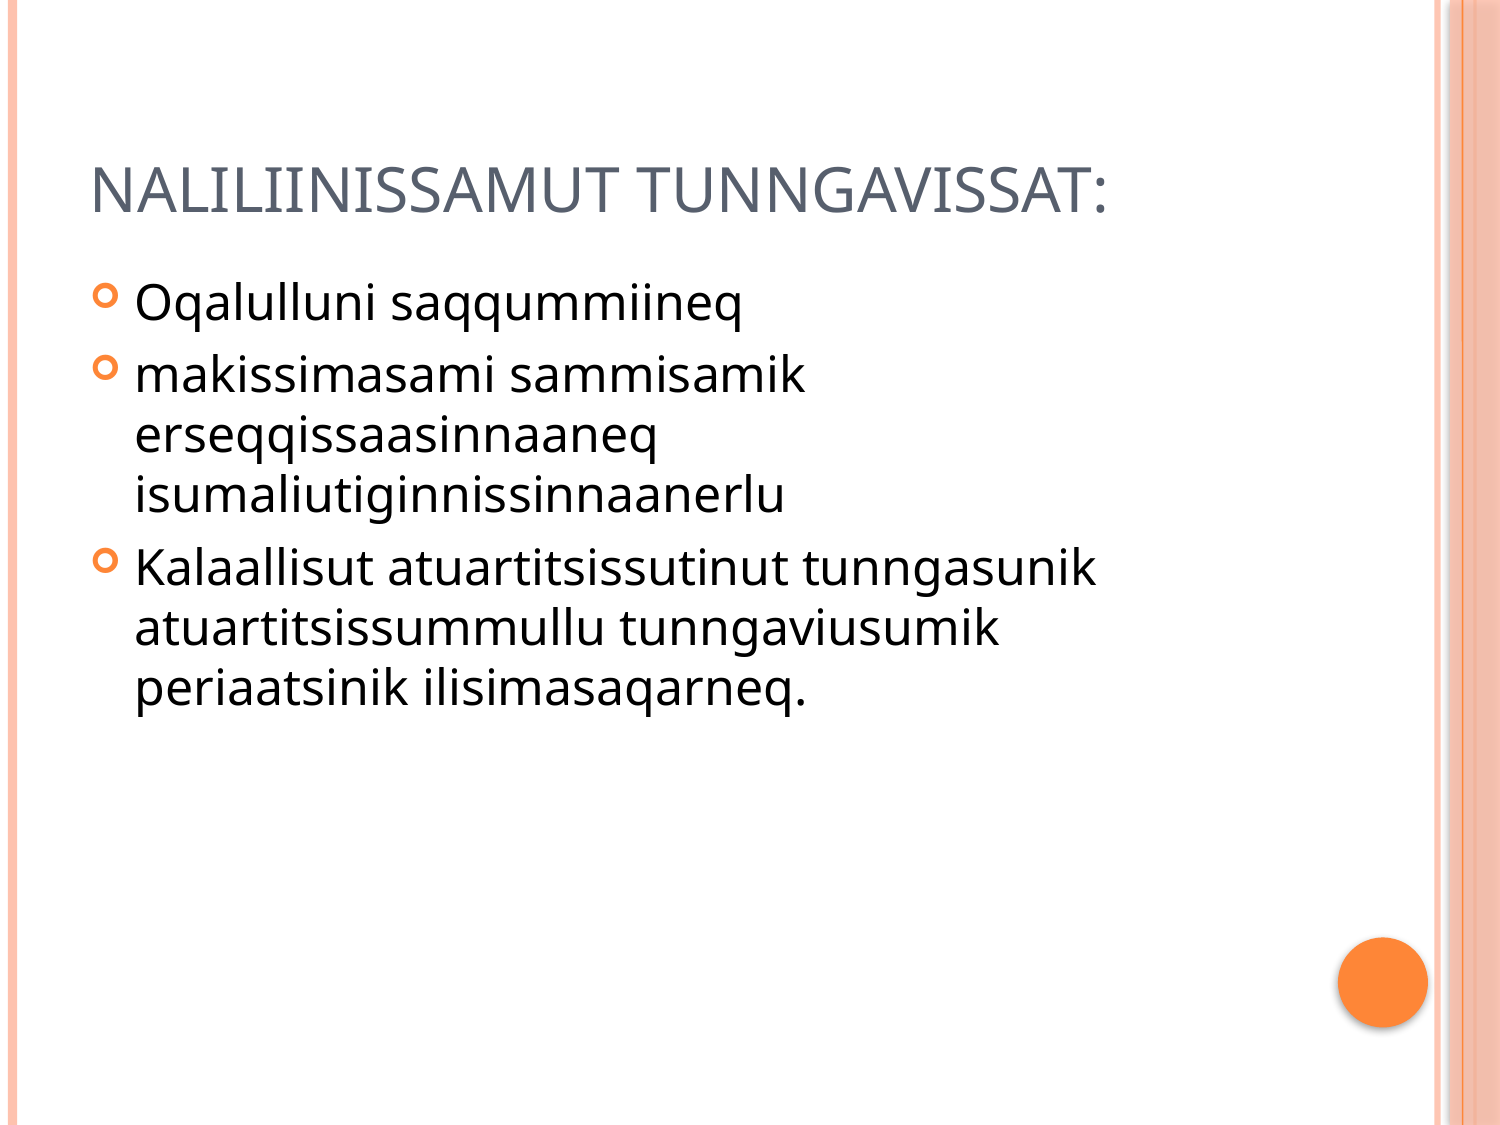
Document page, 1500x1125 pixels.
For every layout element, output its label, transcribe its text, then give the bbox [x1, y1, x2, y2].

list Oqalulluni saqqummiineq makissimasami sammisamik erseqqissaasinnaaneq isumaliutiginnissinnaanerlu Kalaallisut atuartitsissutinut tunngasunik atuartitsissummullu tunngaviusumik periaatsinik ilisimasaqarneq. [75, 262, 1300, 1062]
title Naliliinissamut tunngavissat: [75, 45, 1300, 233]
